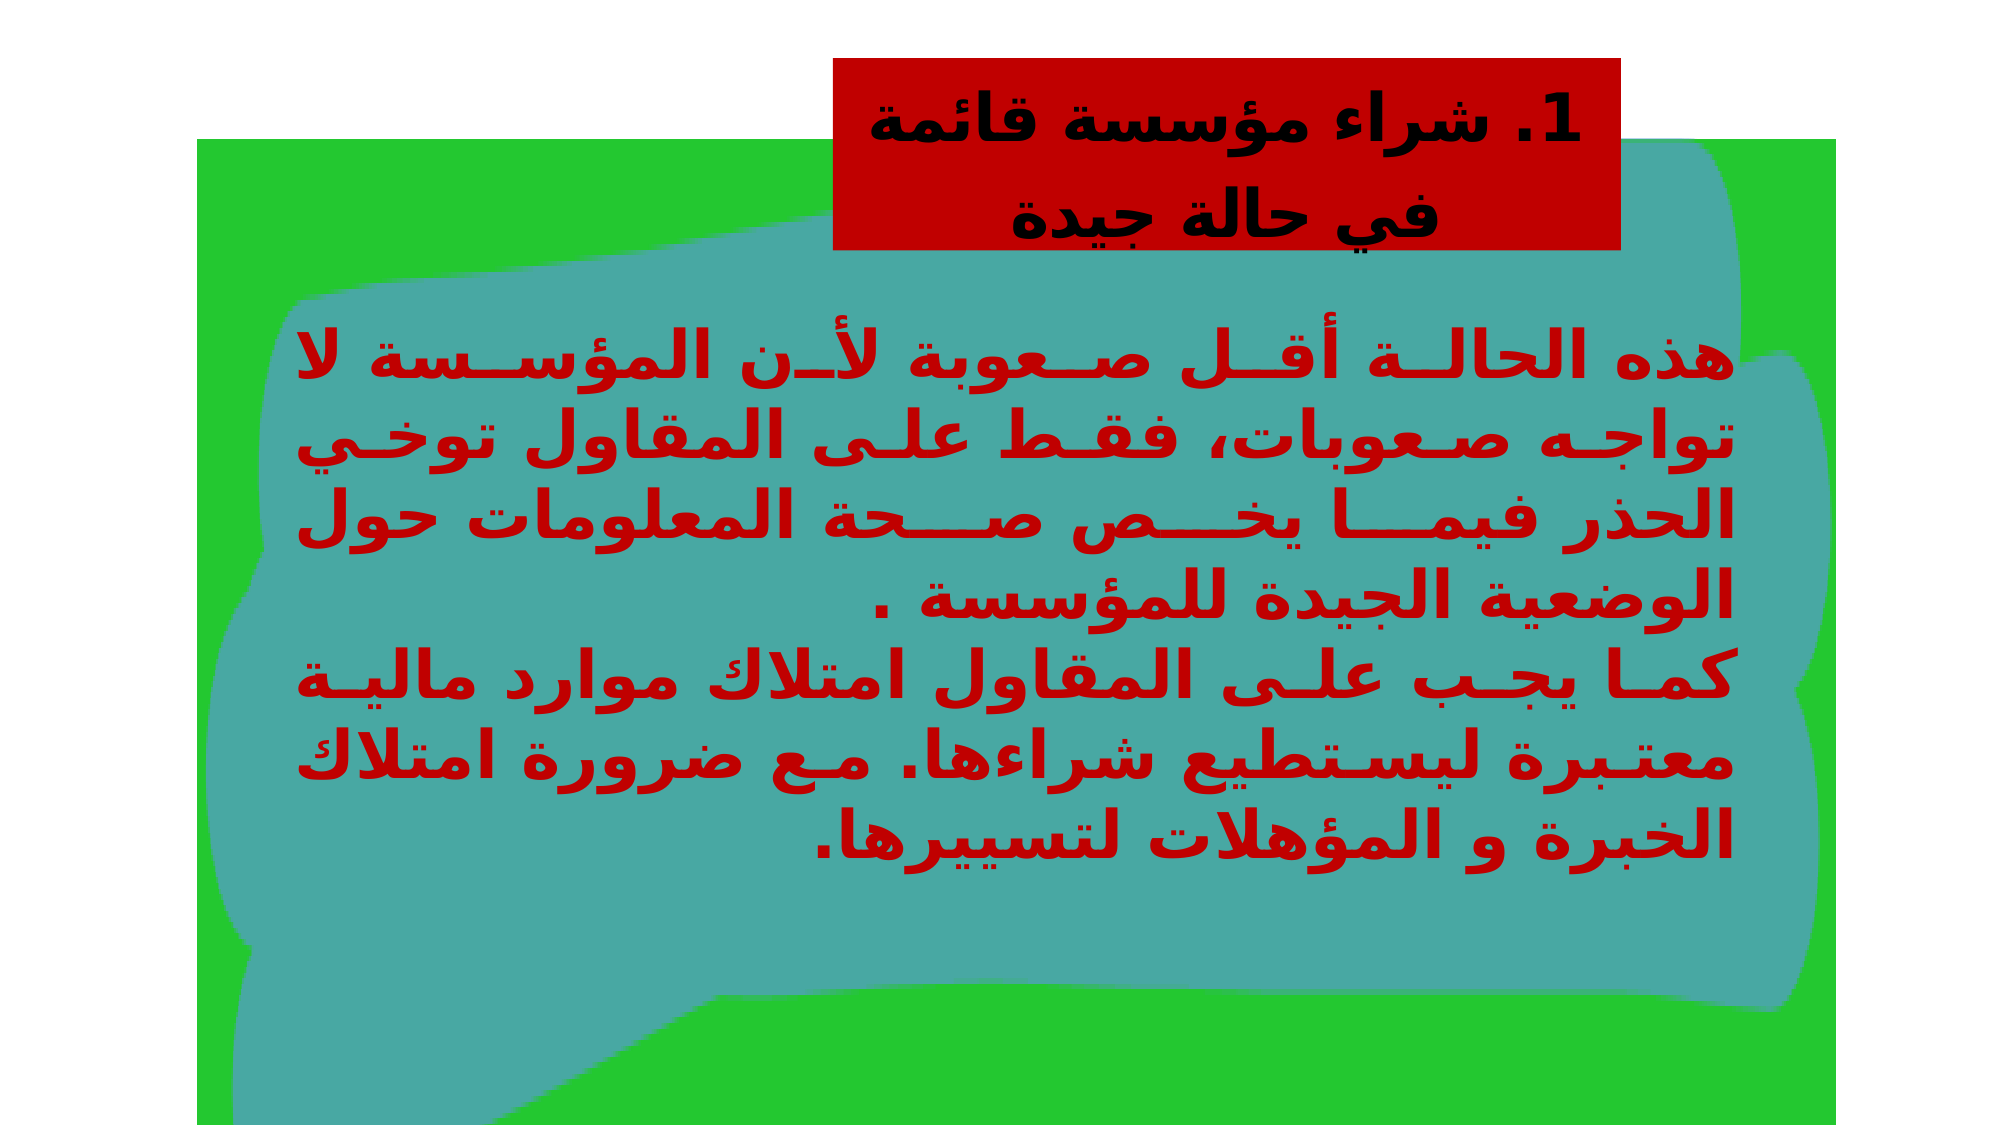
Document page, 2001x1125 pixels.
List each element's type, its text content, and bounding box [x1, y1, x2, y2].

text_box 1. شراء مؤسسة قائمة في حالة جيدة [832, 58, 1621, 138]
picture [196, 138, 1837, 1125]
